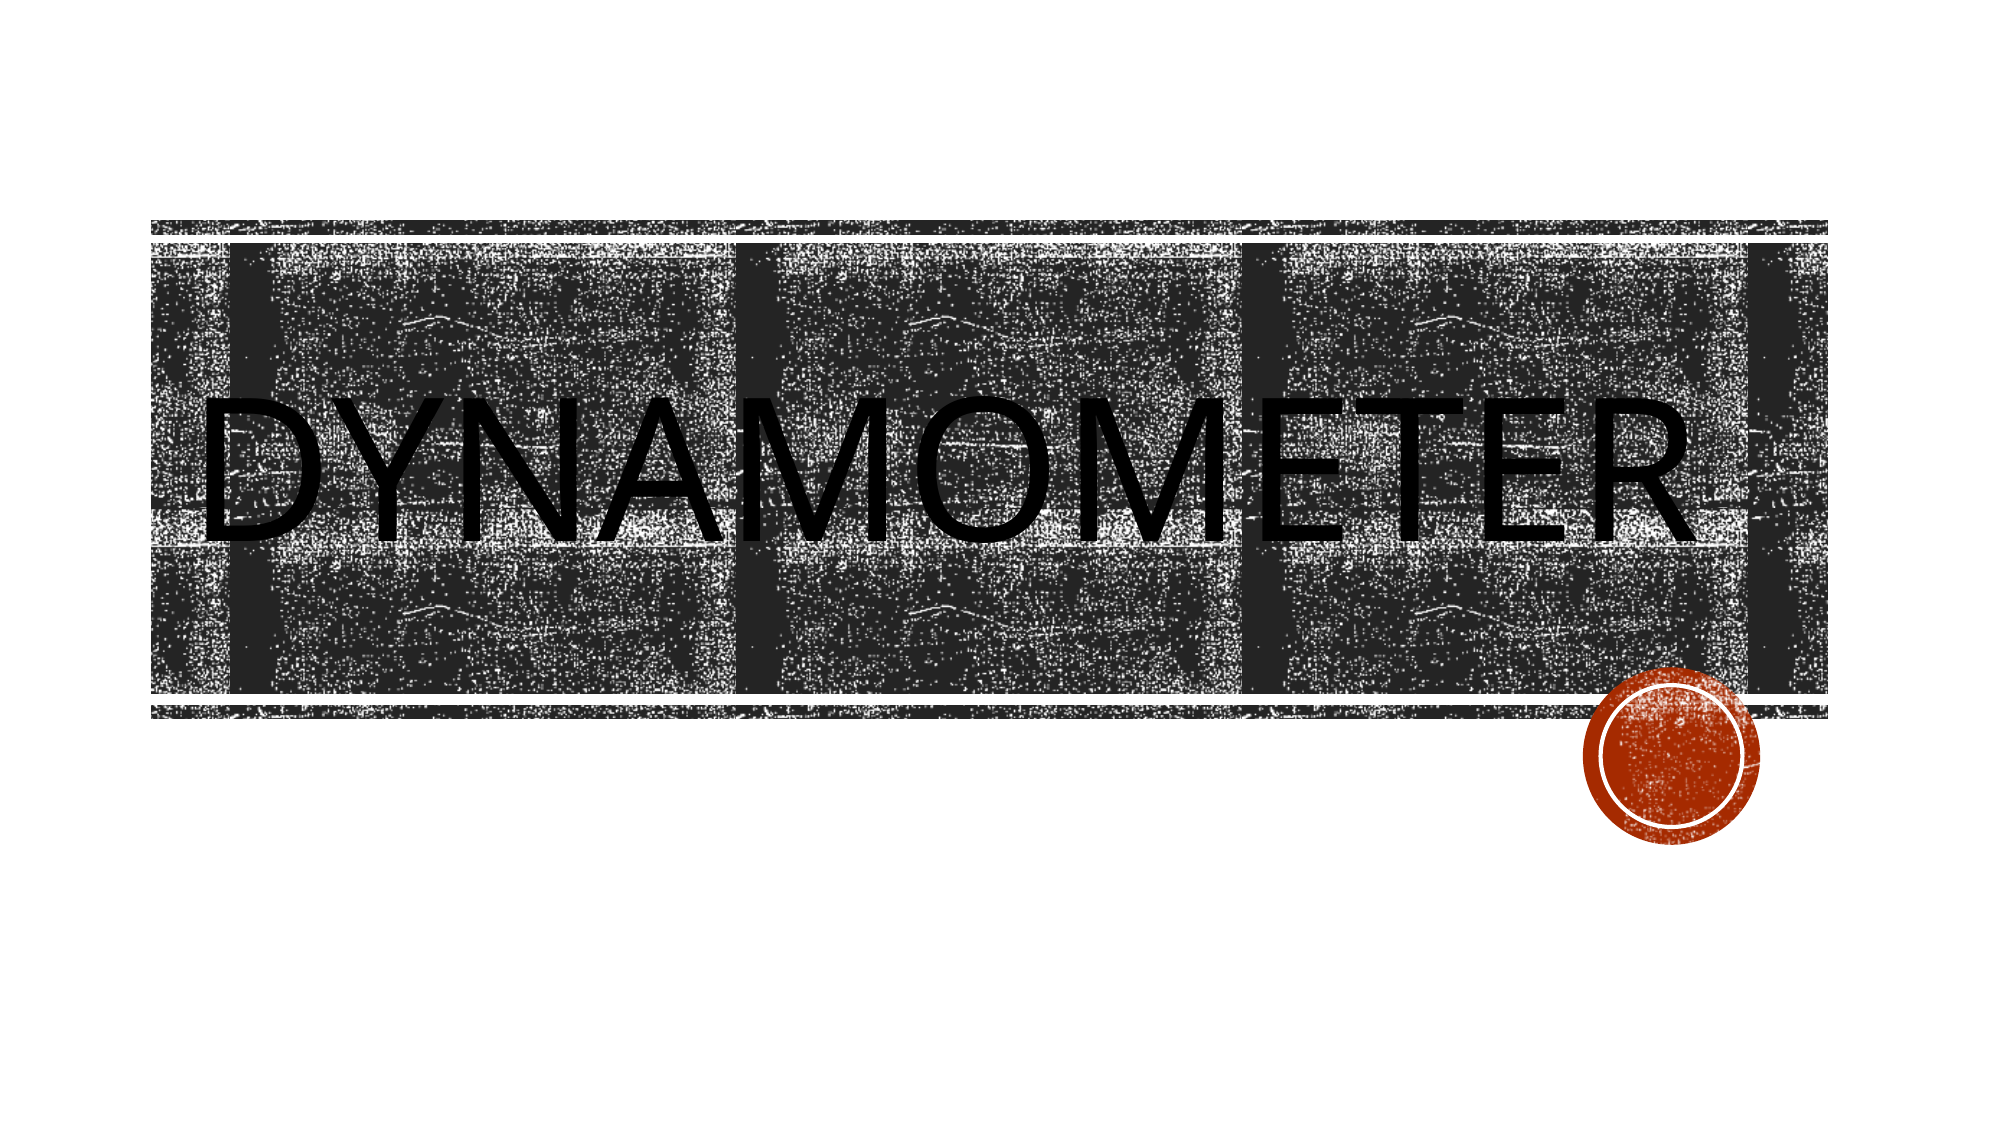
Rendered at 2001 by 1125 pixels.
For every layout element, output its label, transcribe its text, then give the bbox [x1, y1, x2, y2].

title Dynamometer [172, 234, 1808, 733]
